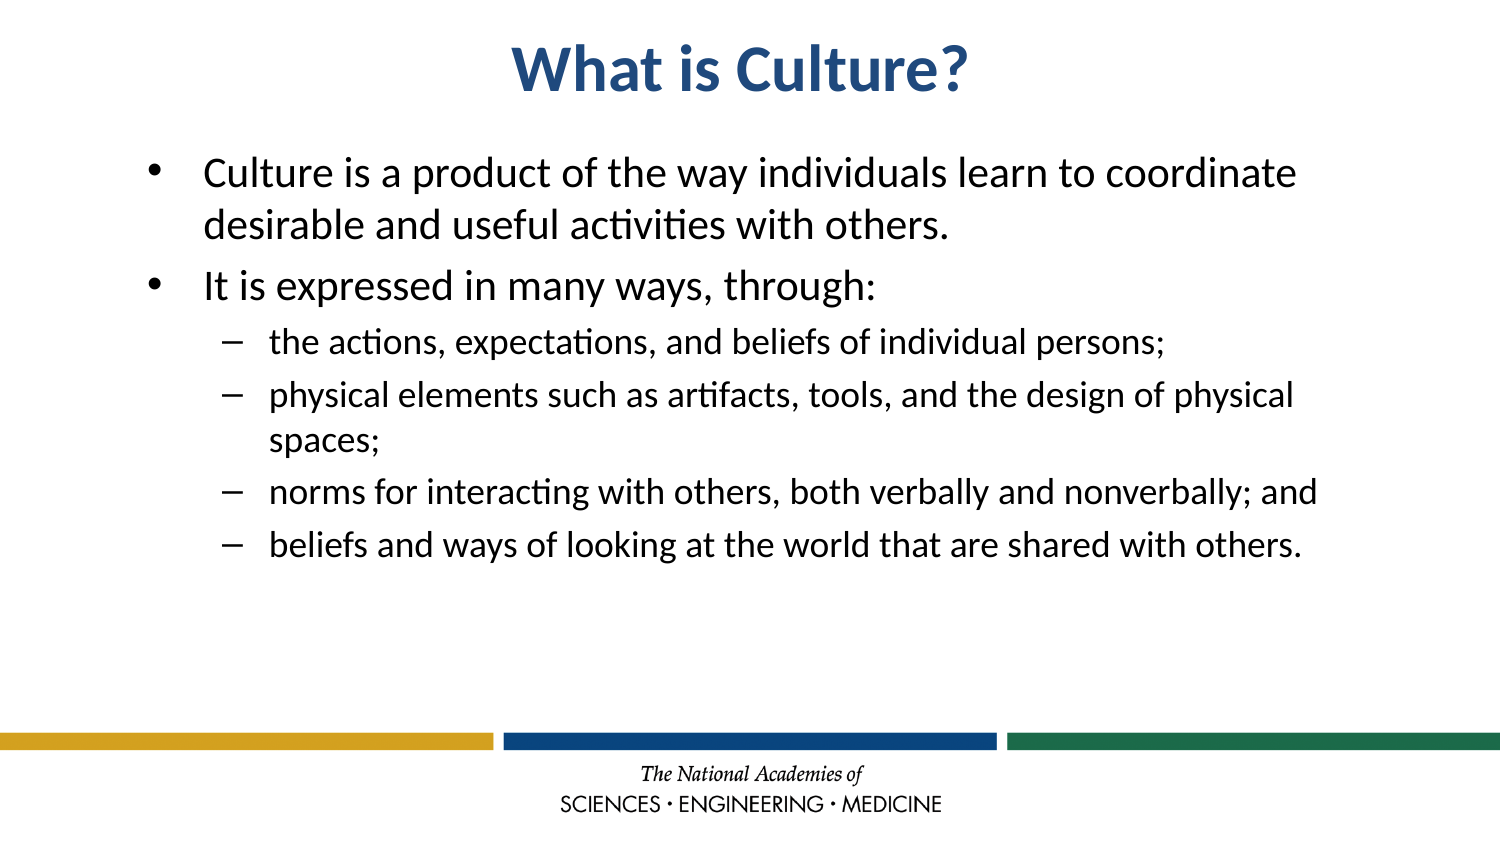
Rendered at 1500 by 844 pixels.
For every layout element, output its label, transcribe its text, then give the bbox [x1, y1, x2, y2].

list Culture is a product of the way individuals learn to coordinate desirable and useful activities with others. It is expressed in many ways, through: the actions, expectations, and beliefs of individual persons; physical elements such as artifacts, tools, and the design of physical spaces; norms for interacting with others, both verbally and nonverbally; and beliefs and ways of looking at the world that are shared with others. [132, 135, 1351, 657]
title What is Culture? [66, 17, 1417, 114]
picture [0, 716, 1500, 844]
